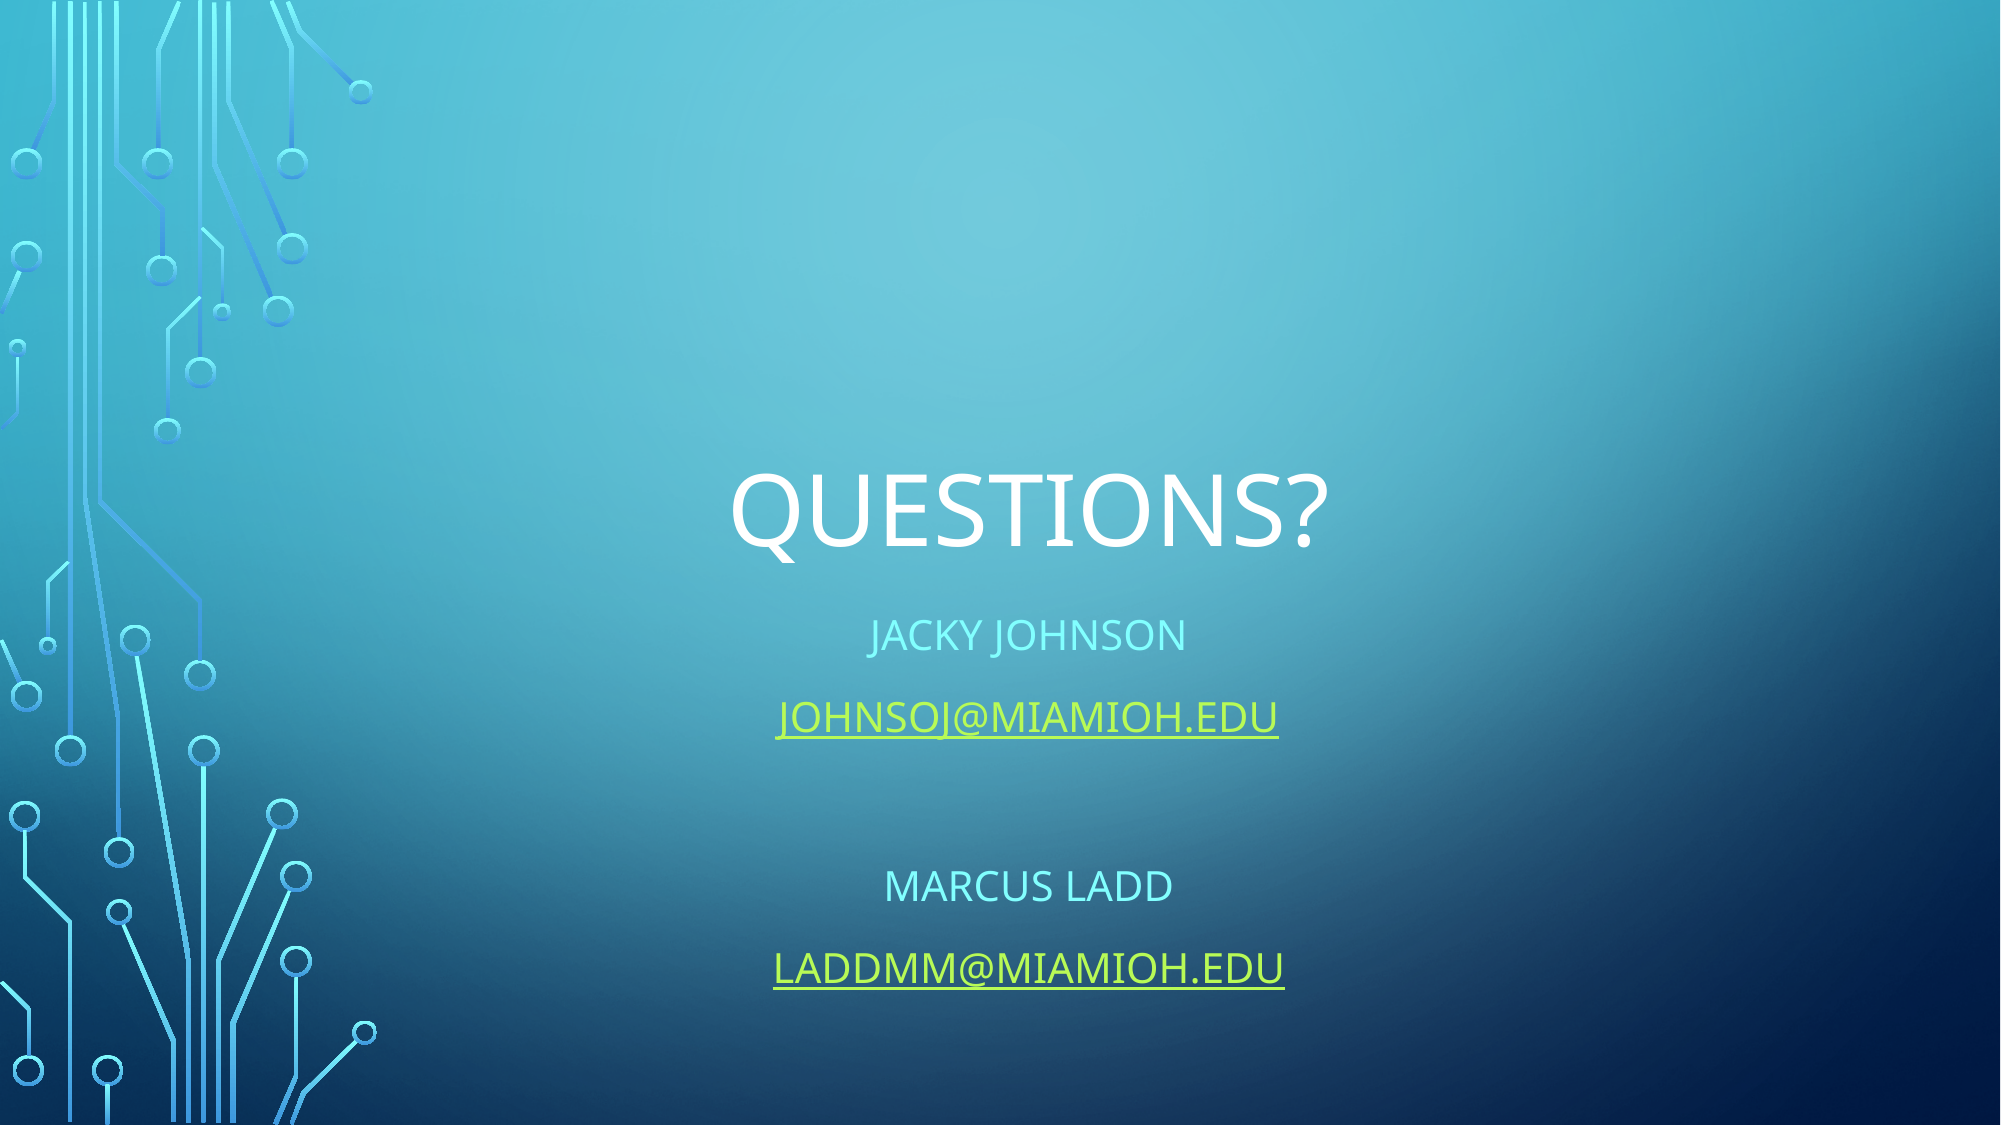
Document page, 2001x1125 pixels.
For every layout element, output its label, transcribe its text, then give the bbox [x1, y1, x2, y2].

title Questions? [307, 184, 1750, 576]
subtitle Jacky Johnson JOHNSOJ@MIAMIOH.EDU MARCUS Ladd laddmm@miamioh.edu [307, 590, 1750, 1013]
